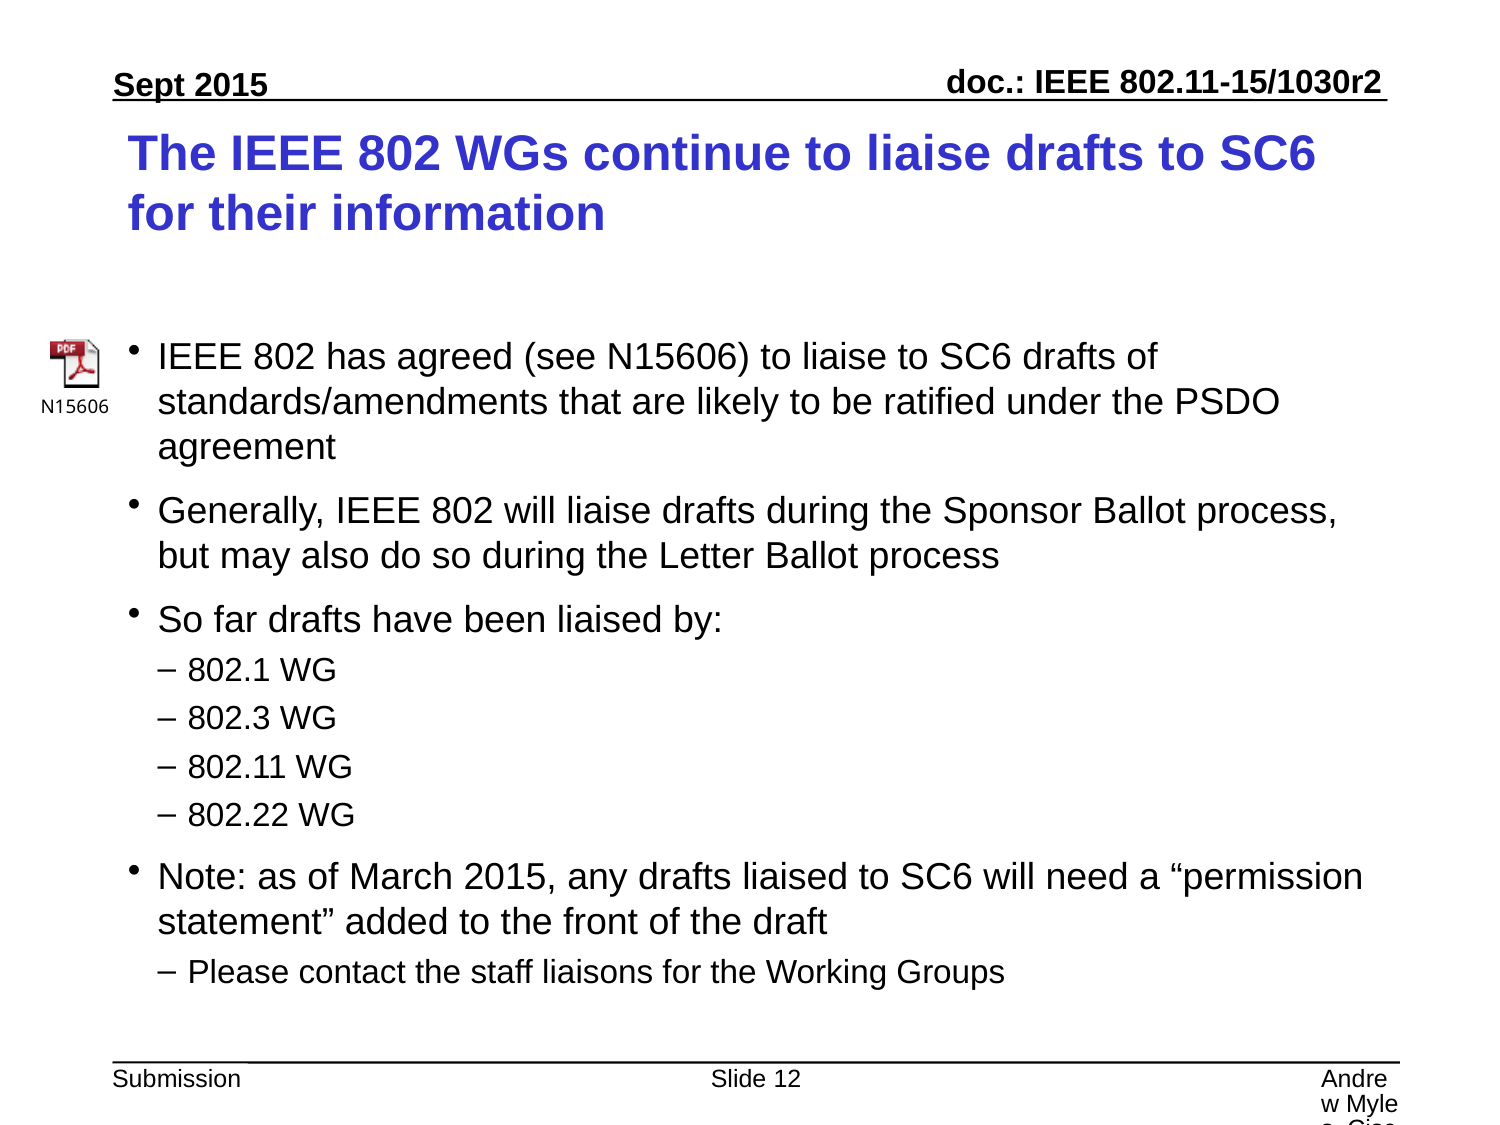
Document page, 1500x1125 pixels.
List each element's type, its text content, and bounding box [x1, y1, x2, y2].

footer Andrew Myles, Cisco [1320, 1061, 1402, 1093]
list IEEE 802 has agreed (see N15606) to liaise to SC6 drafts of standards/amendments that are likely to be ratified under the PSDO agreement Generally, IEEE 802 will liaise drafts during the Sponsor Ballot process, but may also do so during the Letter Ballot process So far drafts have been liaised by: 802.1 WG 802.3 WG 802.11 WG 802.22 WG Note: as of March 2015, any drafts liaised to SC6 will need a “permission statement” added to the front of the draft Please contact the staff liaisons for the Working Groups [112, 324, 1388, 1000]
slide_number Slide 12 [709, 1061, 803, 1093]
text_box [0, 337, 151, 465]
title The IEEE 802 WGs continue to liaise drafts to SC6 for their information [112, 112, 1388, 288]
